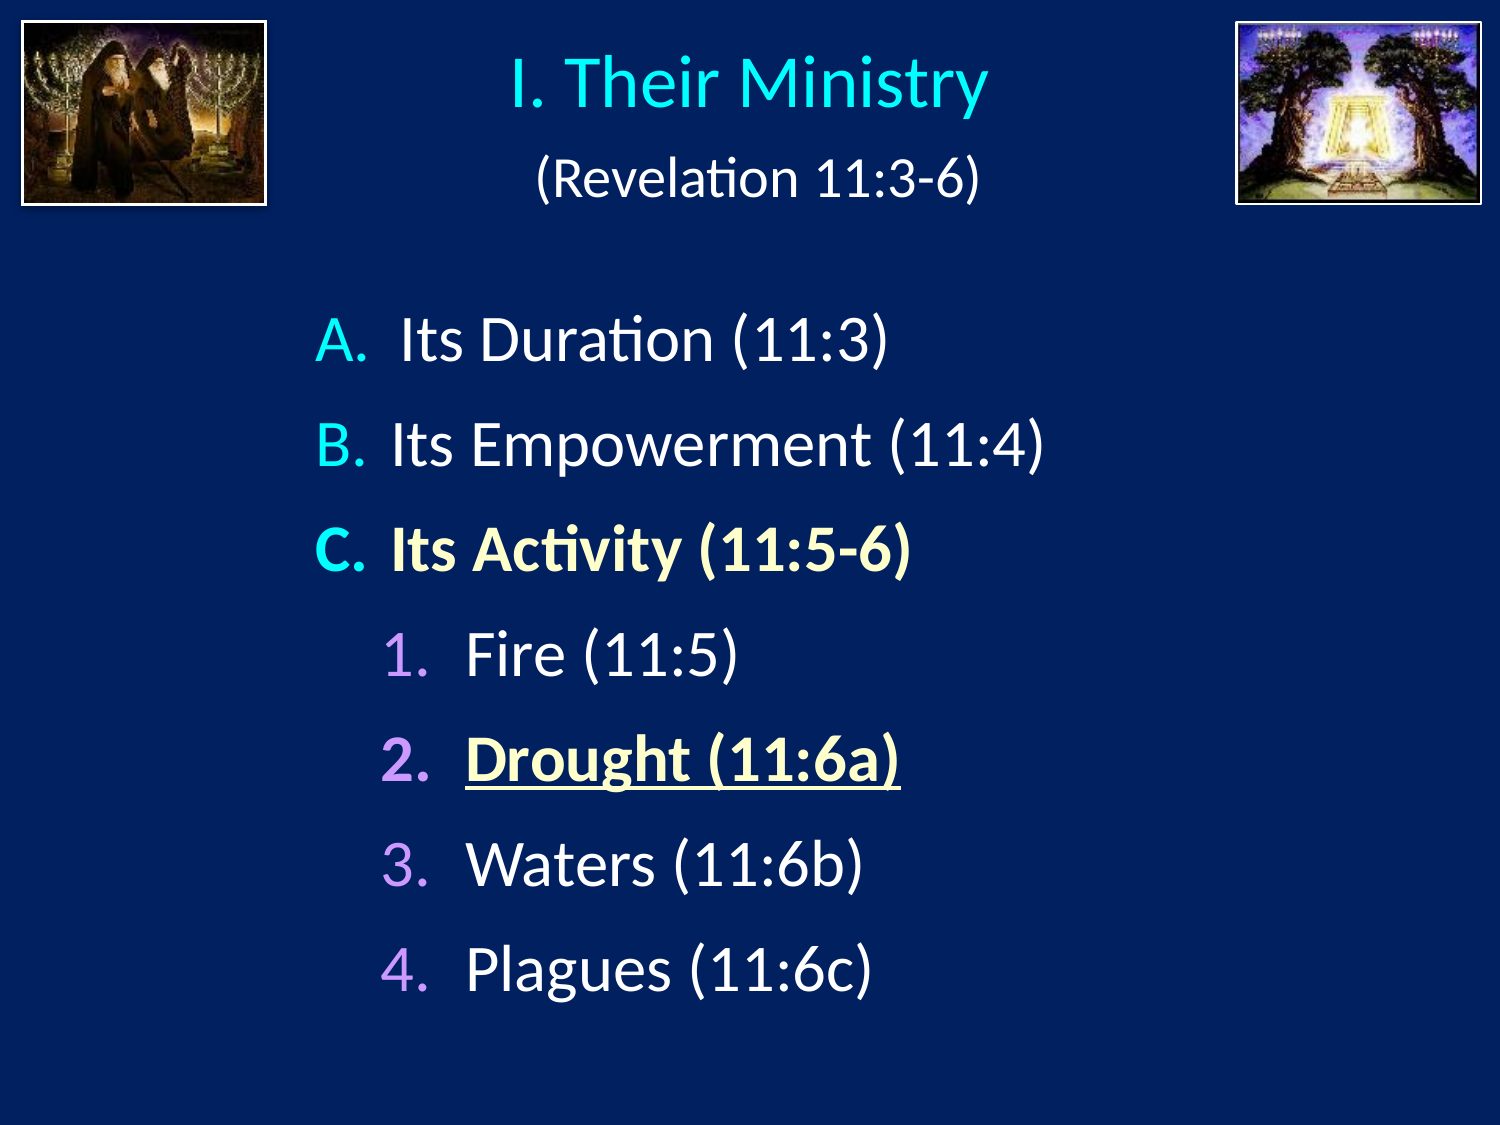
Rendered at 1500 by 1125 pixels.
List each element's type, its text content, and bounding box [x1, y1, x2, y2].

picture [23, 22, 265, 203]
picture [1237, 22, 1480, 203]
title I. Their Ministry (Revelation 11:3-6) [430, 32, 1070, 213]
list Its Duration (11:3) Its Empowerment (11:4) Its Activity (11:5-6) Fire (11:5) Drought (11:6a) Waters (11:6b) Plagues (11:6c) [299, 287, 1201, 763]
